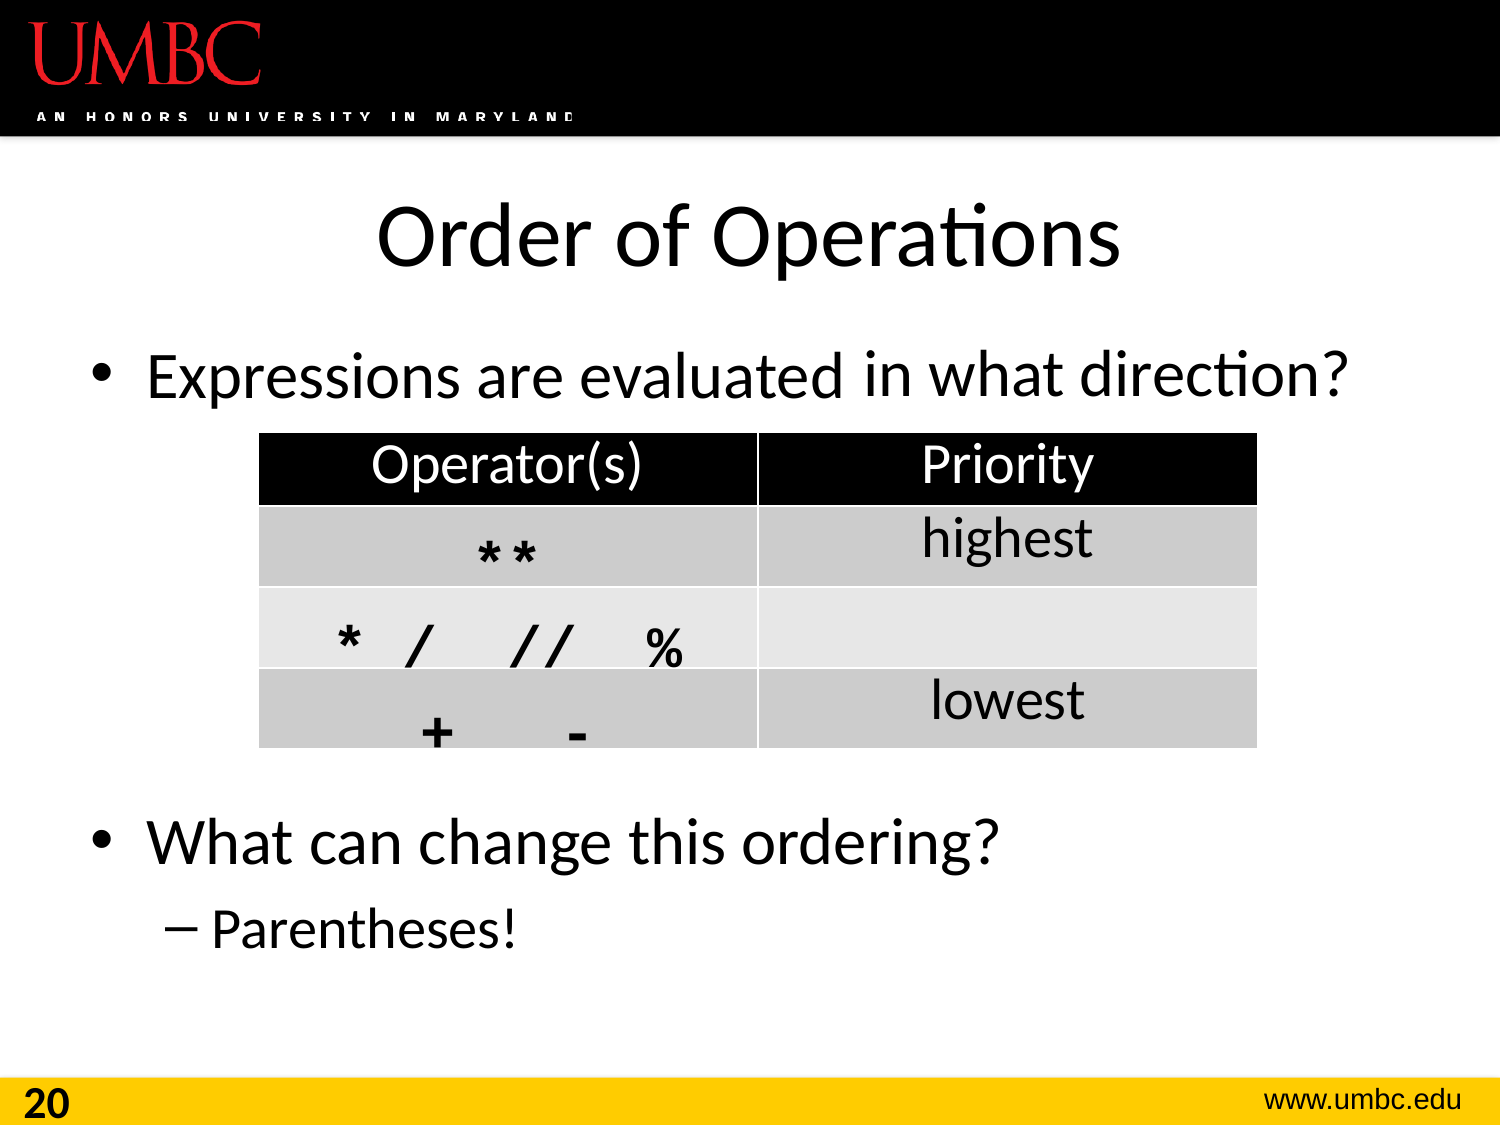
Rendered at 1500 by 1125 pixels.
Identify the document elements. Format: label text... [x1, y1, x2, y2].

list Expressions are evaluated from left to right What can change this ordering? Parentheses! [75, 324, 1425, 1066]
text_box ** * / // % + - [254, 517, 760, 772]
table_cell highest [759, 507, 1257, 586]
table_header Operator(s) [259, 433, 757, 505]
table_header Priority [759, 433, 1257, 505]
title Order of Operations [75, 136, 1425, 324]
table_cell lowest [760, 669, 1257, 748]
table_cell [760, 588, 1257, 667]
slide_number 20 [0, 1065, 94, 1125]
text_box in what direction? [848, 329, 1402, 429]
table_cell [259, 507, 757, 517]
